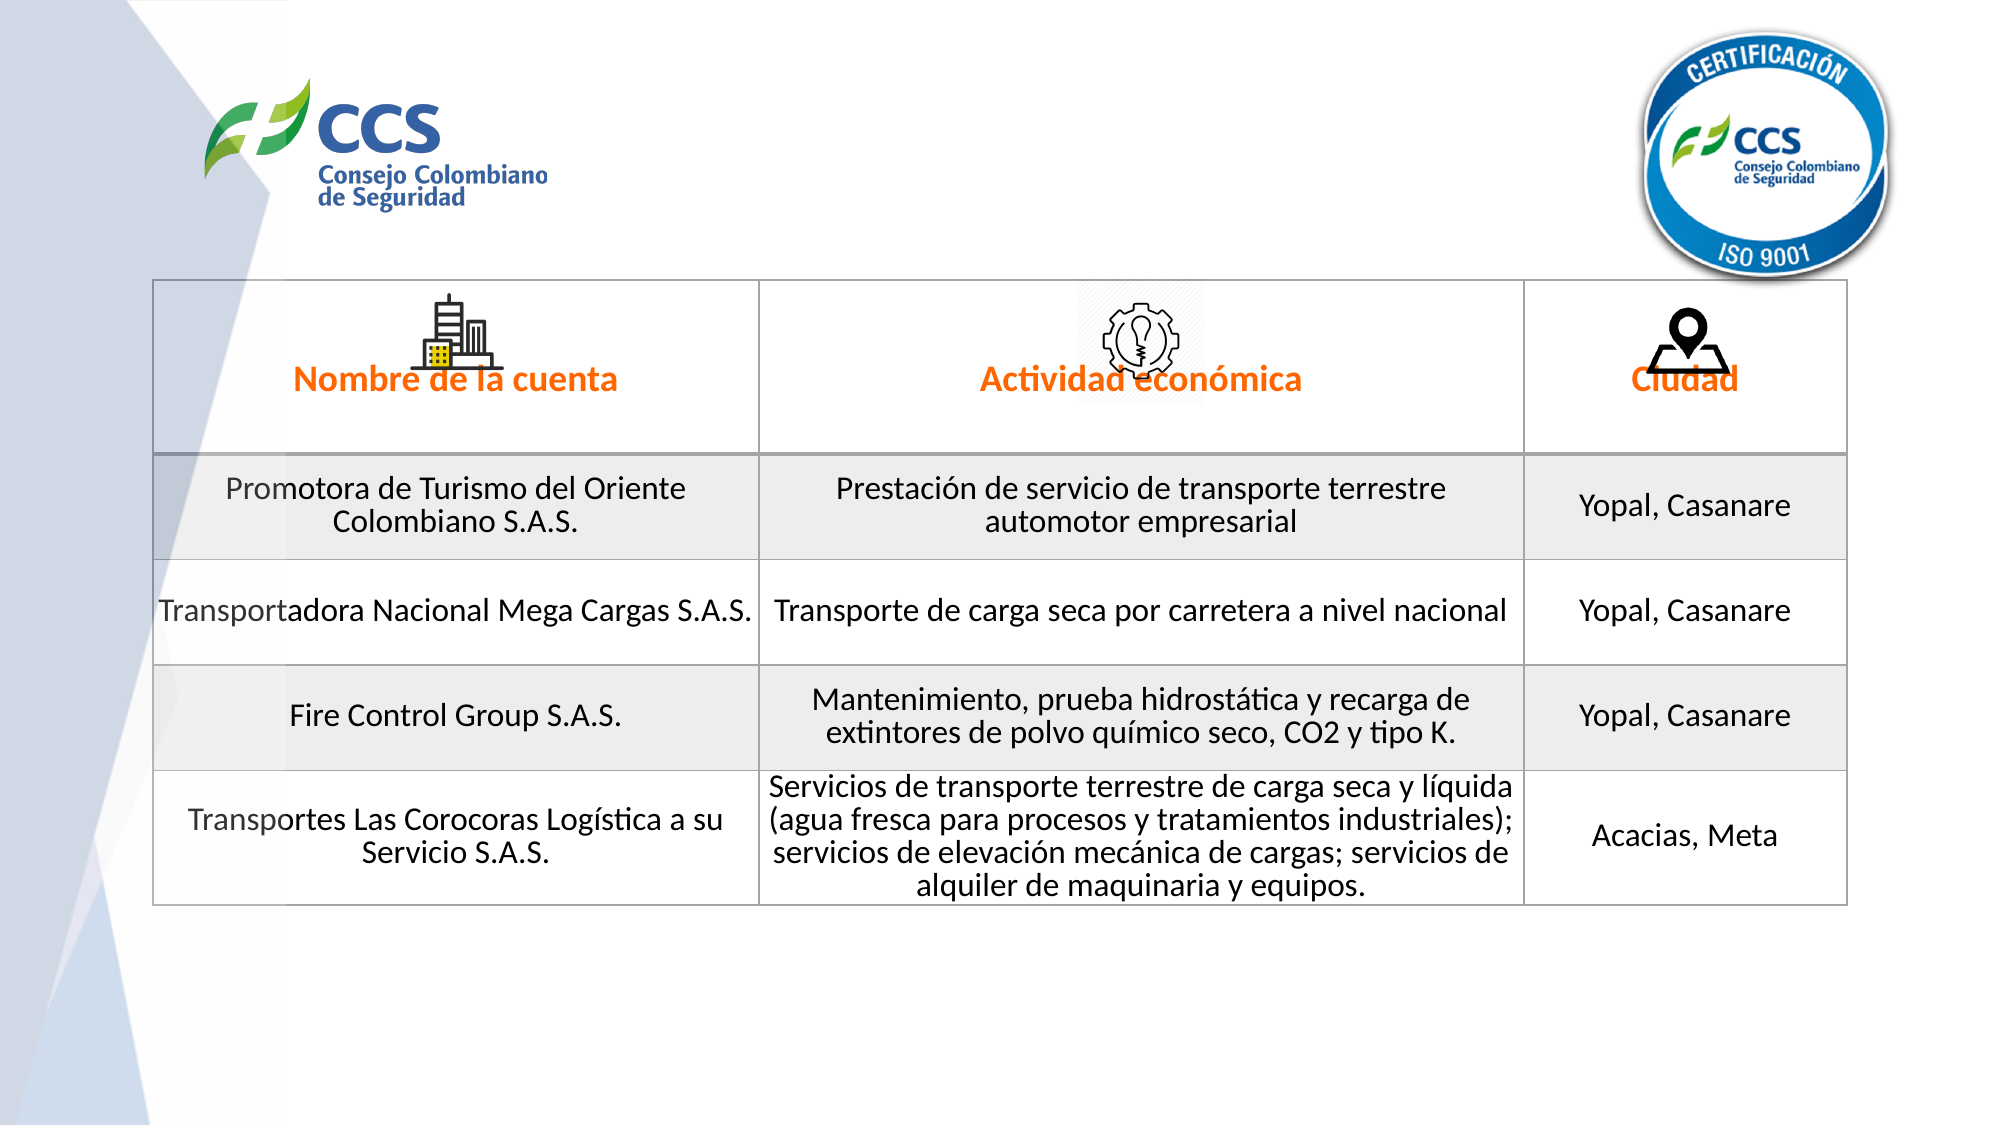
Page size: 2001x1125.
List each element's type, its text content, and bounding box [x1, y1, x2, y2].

table_cell Yopal, Casanare [1525, 456, 1846, 559]
table_cell Transporte de carga seca por carretera a nivel nacional [760, 560, 1523, 664]
table_header Actividad económica [760, 281, 1523, 452]
table_cell Prestación de servicio de transporte terrestre automotor empresarial [760, 456, 1523, 559]
table_cell Mantenimiento, prueba hidrostática y recarga de extintores de polvo químico seco, CO2 y tipo K. [760, 666, 1523, 770]
table_header Ciudad [1525, 281, 1846, 452]
table_cell Transportadora Nacional Mega Cargas S.A.S. [286, 560, 758, 664]
picture [406, 280, 508, 383]
table_cell Acacias, Meta [1525, 771, 1846, 904]
picture [1076, 275, 1206, 406]
table_cell Promotora de Turismo del Oriente Colombiano S.A.S. [286, 456, 758, 559]
table_header Nombre de la cuenta [286, 281, 758, 452]
table_cell Yopal, Casanare [1525, 666, 1846, 770]
table_cell Fire Control Group S.A.S. [286, 666, 758, 770]
picture [0, 0, 548, 1125]
table_cell Servicios de transporte terrestre de carga seca y líquida (agua fresca para procesos y tratamientos industriales); servicios de elevación mecánica de cargas; servicios de alquiler de maquinaria y equipos. [760, 771, 1523, 904]
picture [1591, 0, 1941, 374]
table_cell Transportes Las Corocoras Logística a su Servicio S.A.S. [286, 771, 758, 904]
table_cell Yopal, Casanare [1525, 560, 1846, 664]
